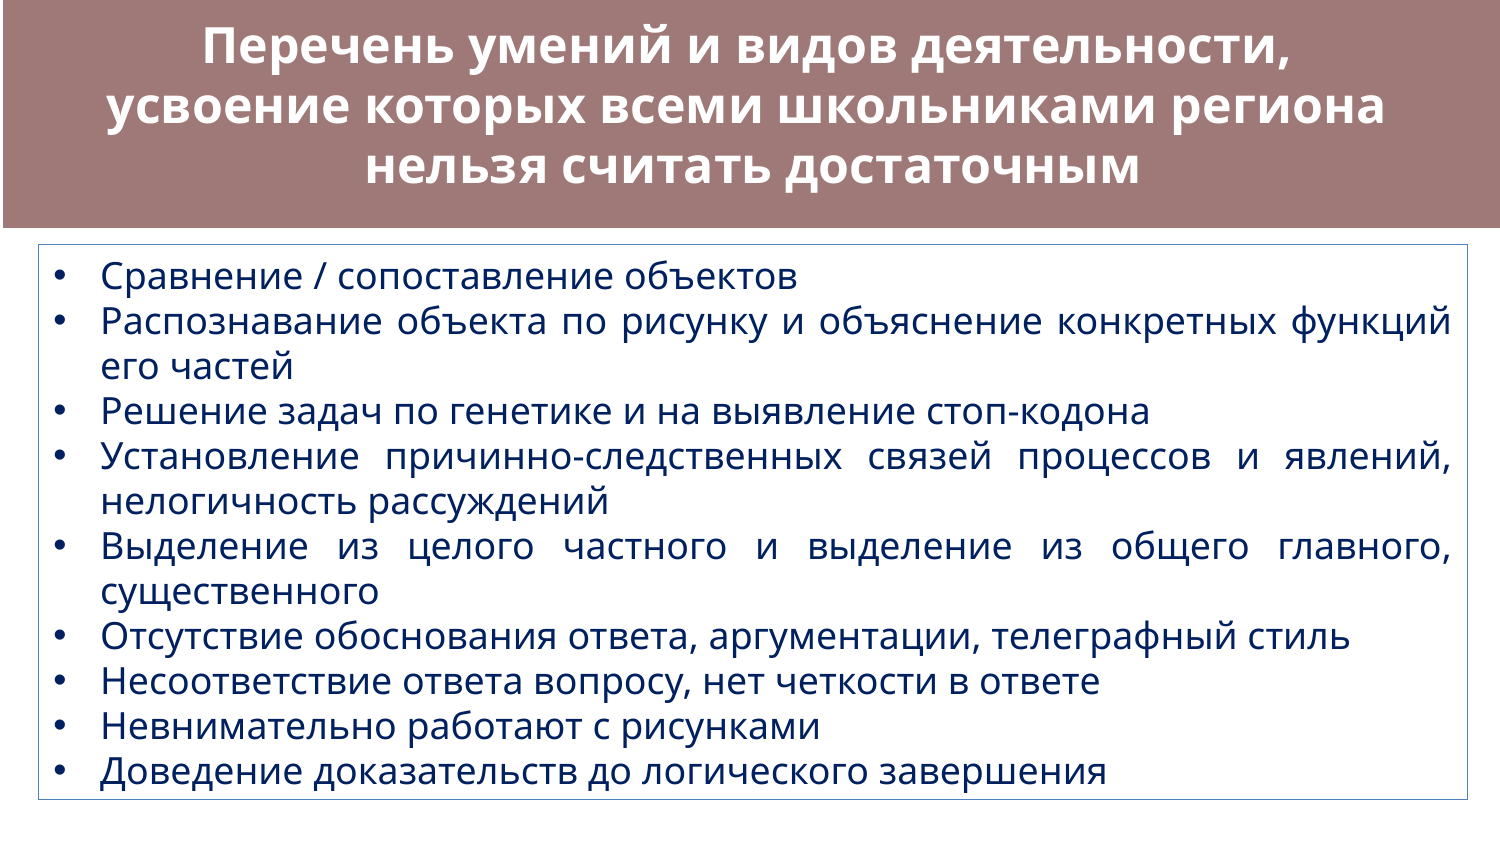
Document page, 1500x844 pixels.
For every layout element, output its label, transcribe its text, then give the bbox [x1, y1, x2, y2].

text_box Сравнение / сопоставление объектов Распознавание объекта по рисунку и объяснение конкретных функций его частей Решение задач по генетике и на выявление стоп-кодона Установление причинно-следственных связей процессов и явлений, нелогичность рассуждений Выделение из целого частного и выделение из общего главного, существенного Отсутствие обоснования ответа, аргументации, телеграфный стиль Несоответствие ответа вопросу, нет четкости в ответе Невнимательно работают с рисунками Доведение доказательств до логического завершения [38, 244, 1468, 800]
text_box Перечень умений и видов деятельности, усвоение которых всеми школьниками региона нельзя считать достаточным [1, 0, 1500, 230]
